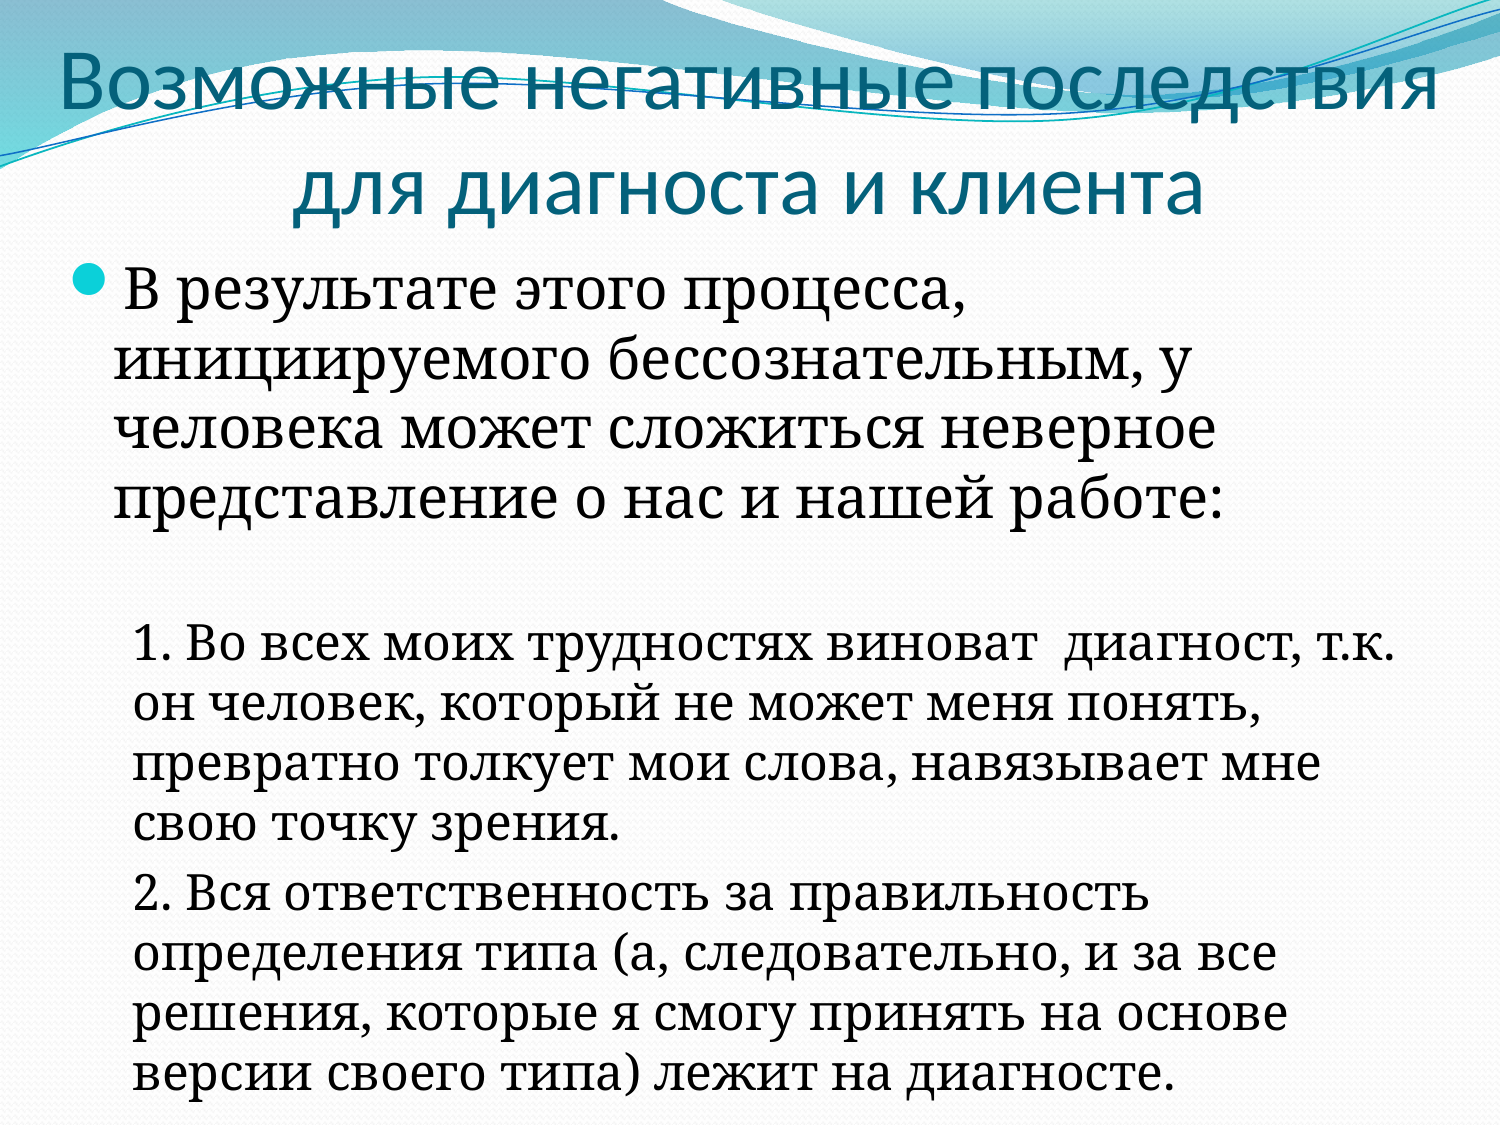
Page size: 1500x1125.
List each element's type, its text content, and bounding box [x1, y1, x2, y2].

list В результате этого процесса, инициируемого бессознательным, у человека может сложиться неверное представление о нас и нашей работе: 1. Во всех моих трудностях виноват диагност, т.к. он человек, который не может меня понять, превратно толкует мои слова, навязывает мне свою точку зрения. 2. Вся ответственность за правильность определения типа (а, следовательно, и за все решения, которые я смогу принять на основе версии своего типа) лежит на диагносте. [52, 243, 1466, 1125]
title Возможные негативные последствия для диагноста и клиента [0, 0, 1500, 232]
